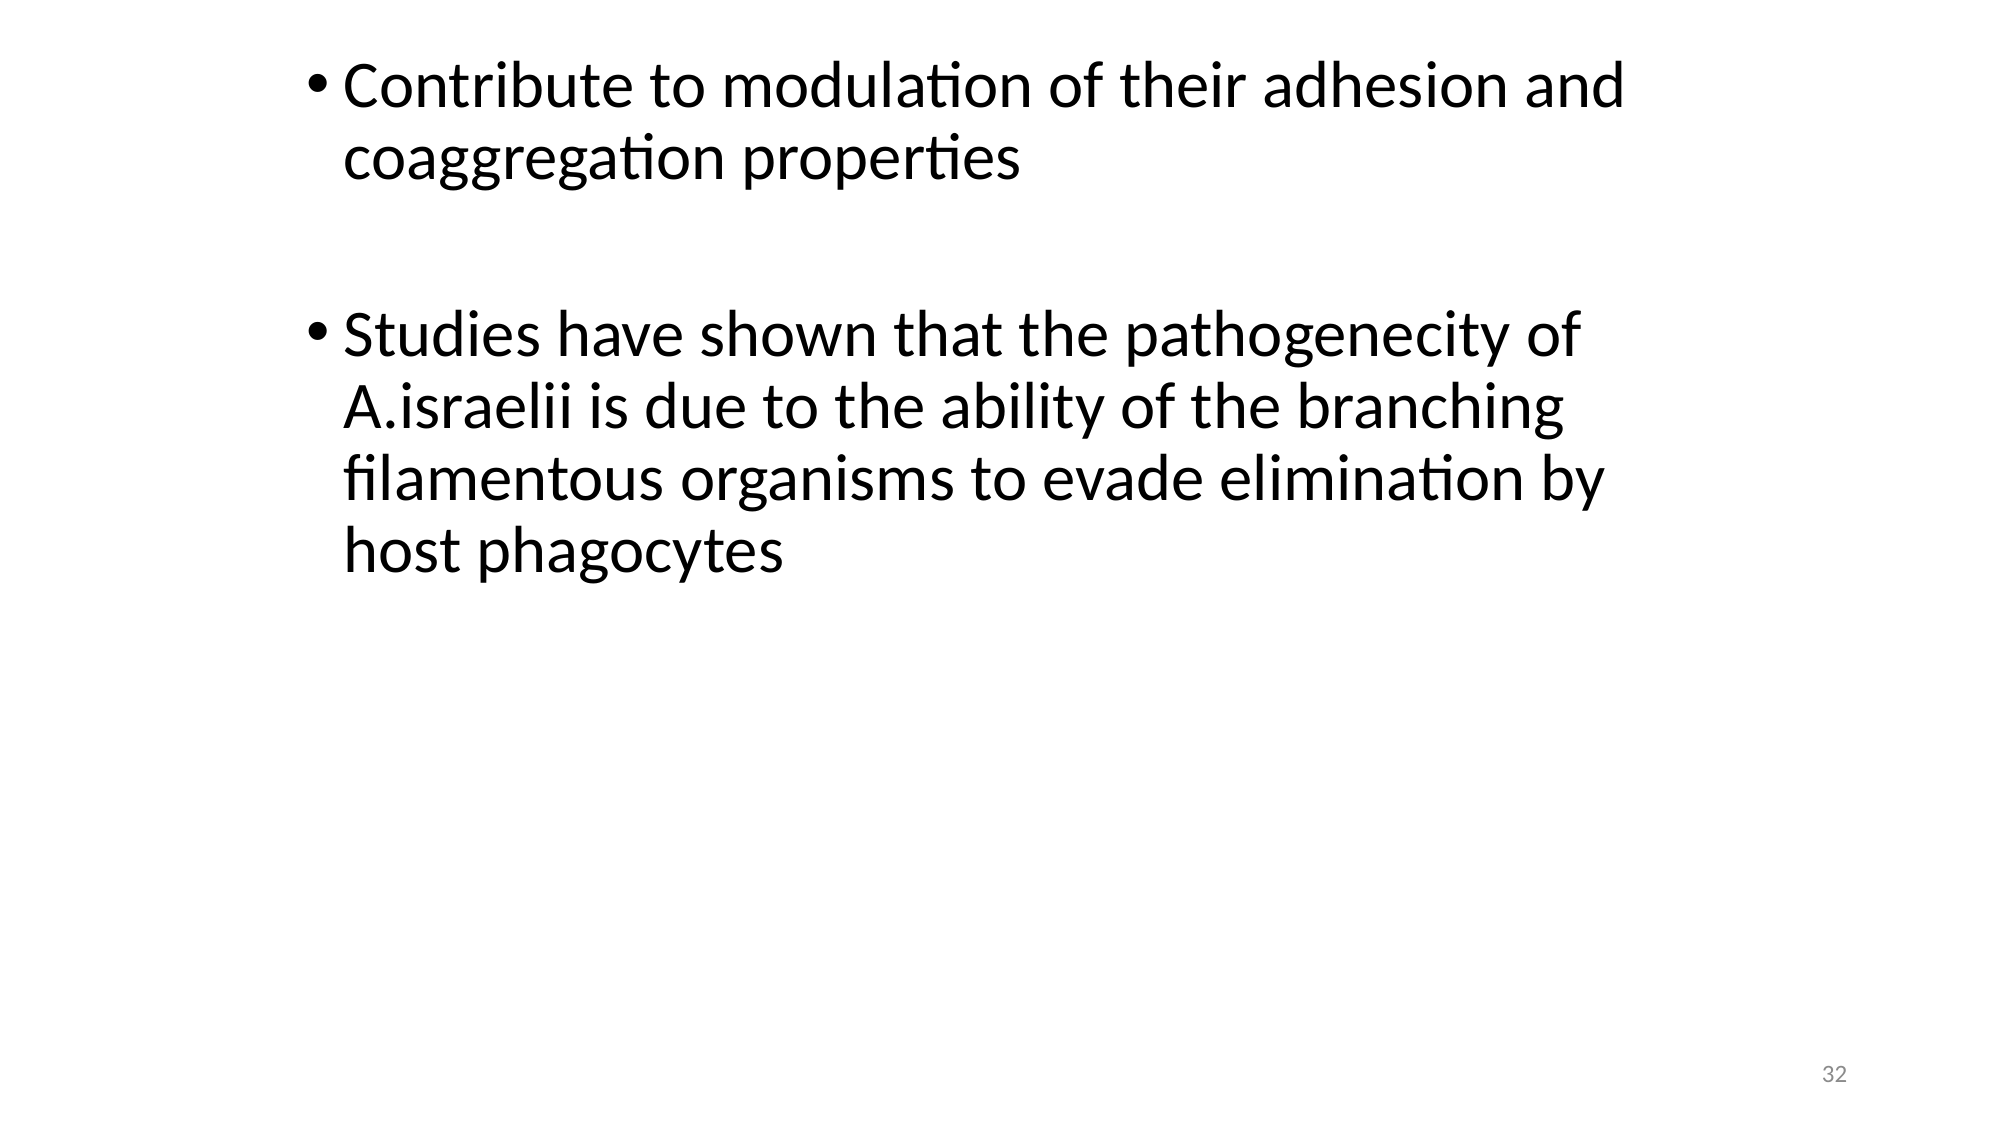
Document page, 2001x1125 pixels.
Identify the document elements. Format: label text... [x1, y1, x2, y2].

list Contribute to modulation of their adhesion and coaggregation properties Studies have shown that the pathogenecity of A.israelii is due to the ability of the branching filamentous organisms to evade elimination by host phagocytes [291, 42, 1675, 1083]
slide_number 32 [1412, 1042, 1863, 1103]
